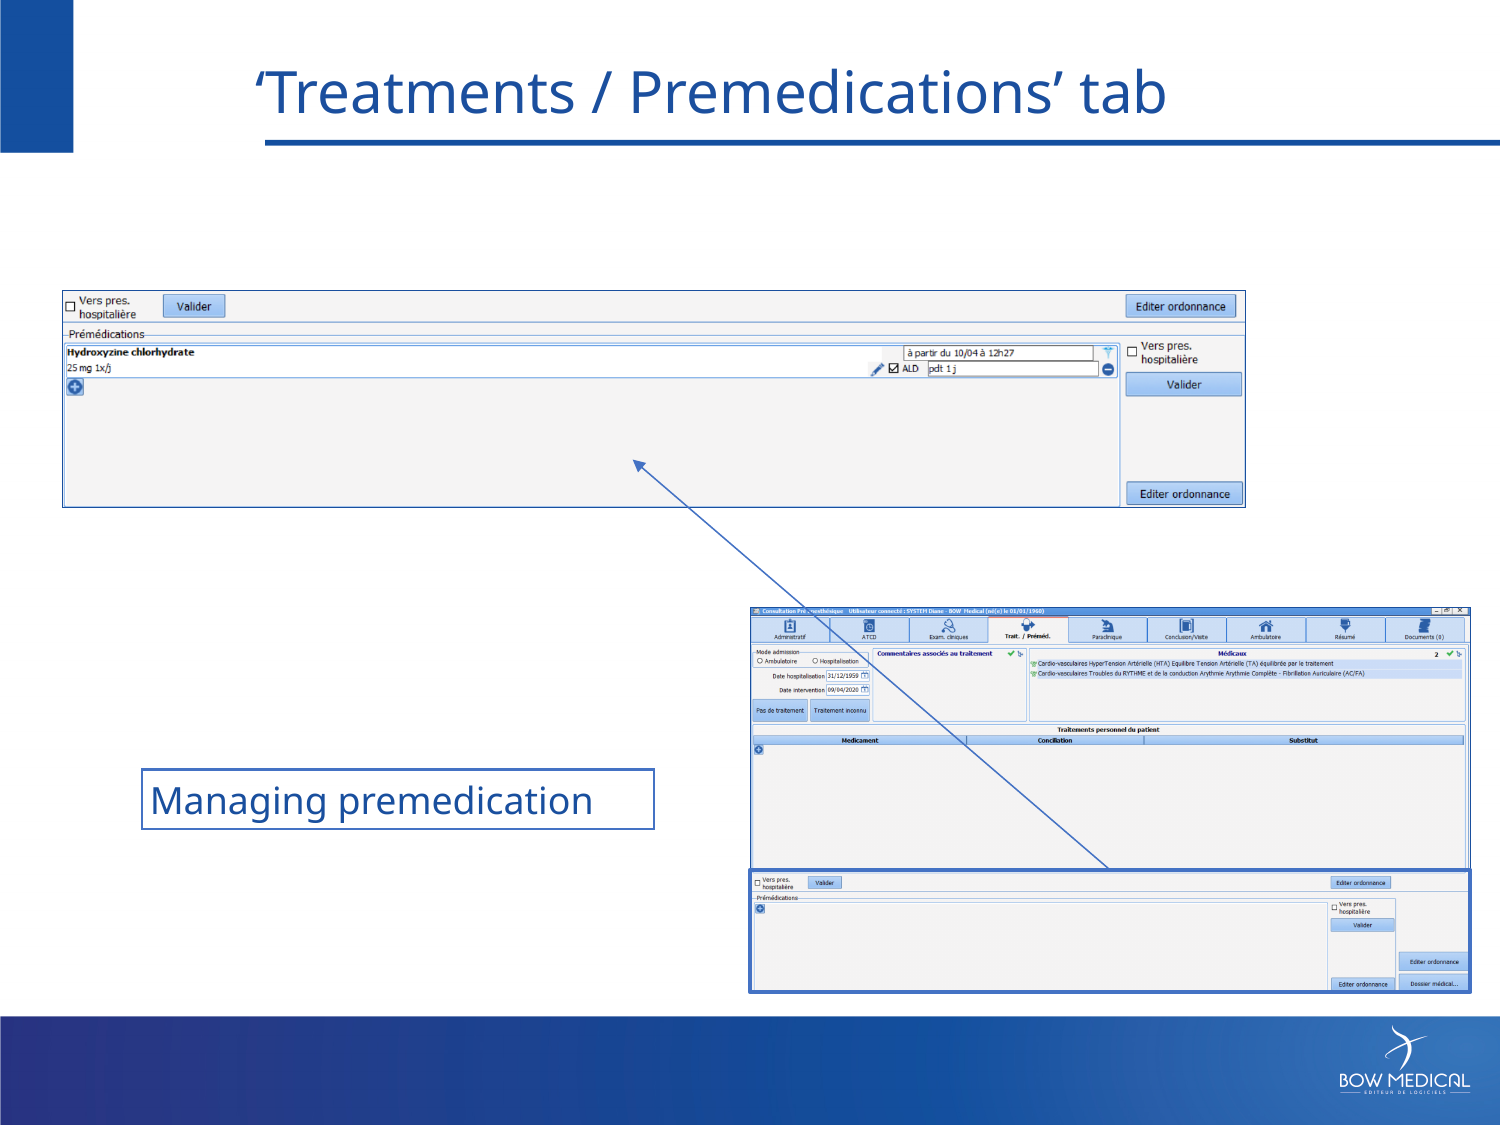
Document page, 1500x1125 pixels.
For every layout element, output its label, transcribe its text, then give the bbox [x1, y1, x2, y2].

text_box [632, 459, 1111, 871]
text_box ‘Treatments / Premedications’ tab [240, 37, 1406, 156]
picture [0, 0, 1500, 1125]
text_box Managing premedication [142, 769, 632, 830]
